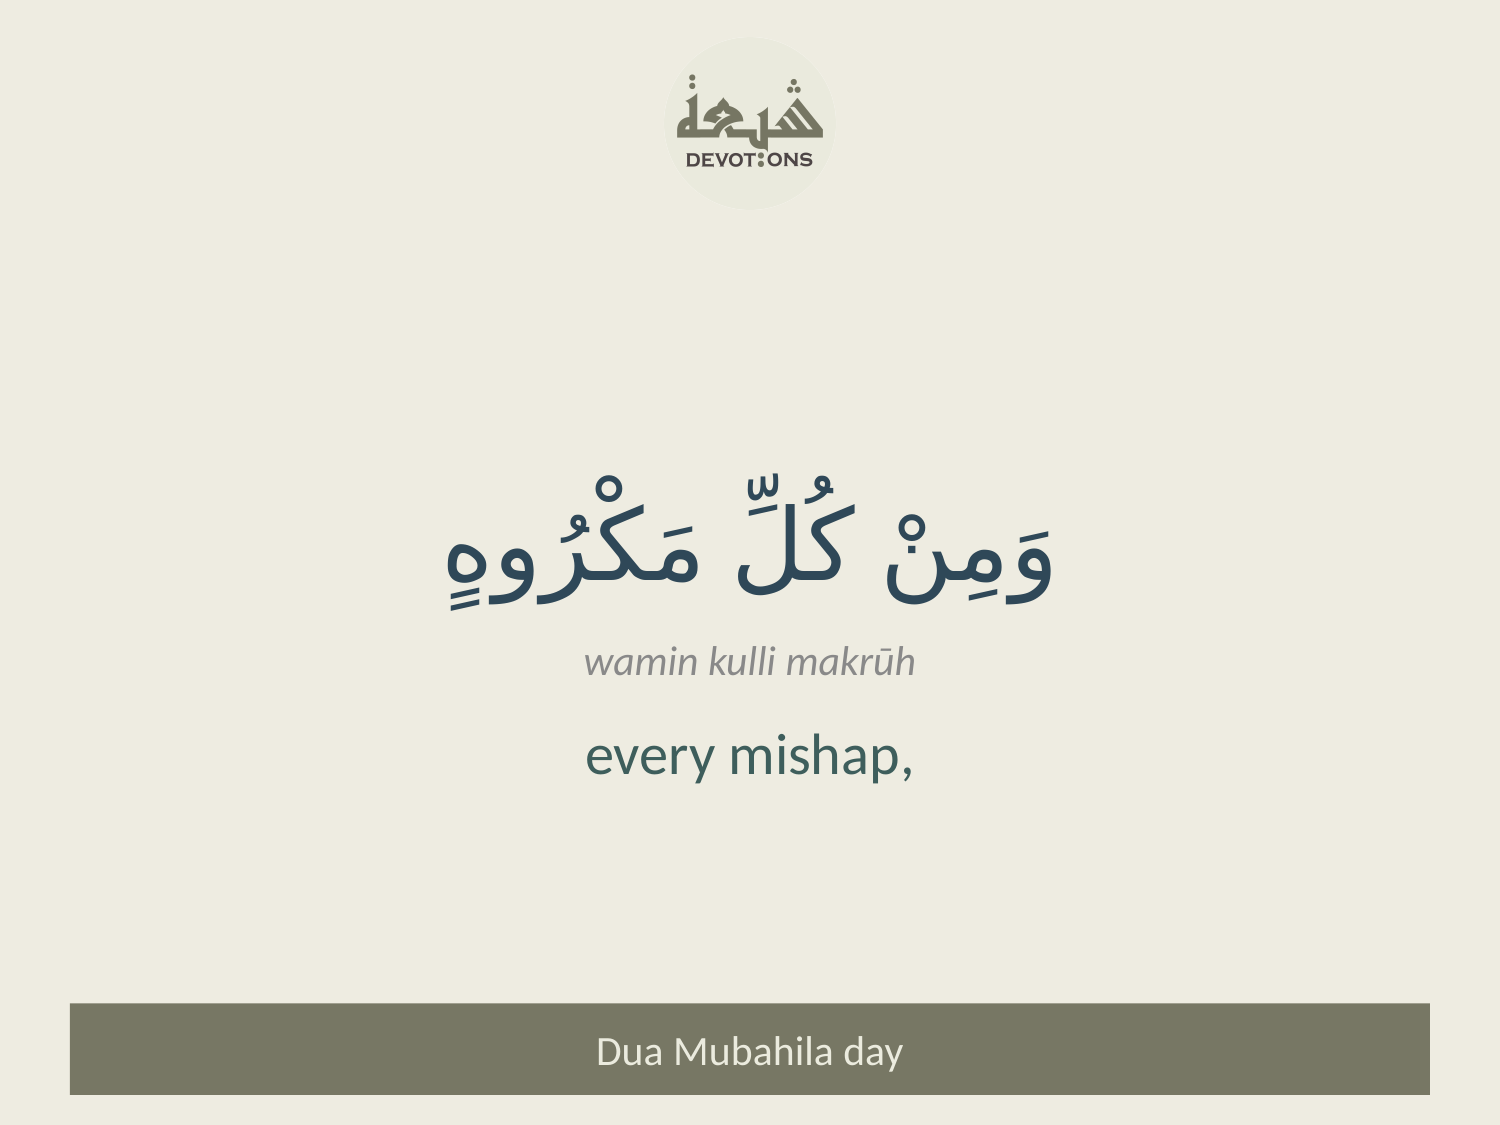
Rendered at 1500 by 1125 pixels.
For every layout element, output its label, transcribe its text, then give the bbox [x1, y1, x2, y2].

list وَمِنْ كُلِّ مَكْرُوهٍ wamin kulli makrūh every mishap, [69, 203, 1430, 1003]
list Dua Mubahila day [69, 1003, 1430, 1095]
picture [656, 29, 844, 203]
